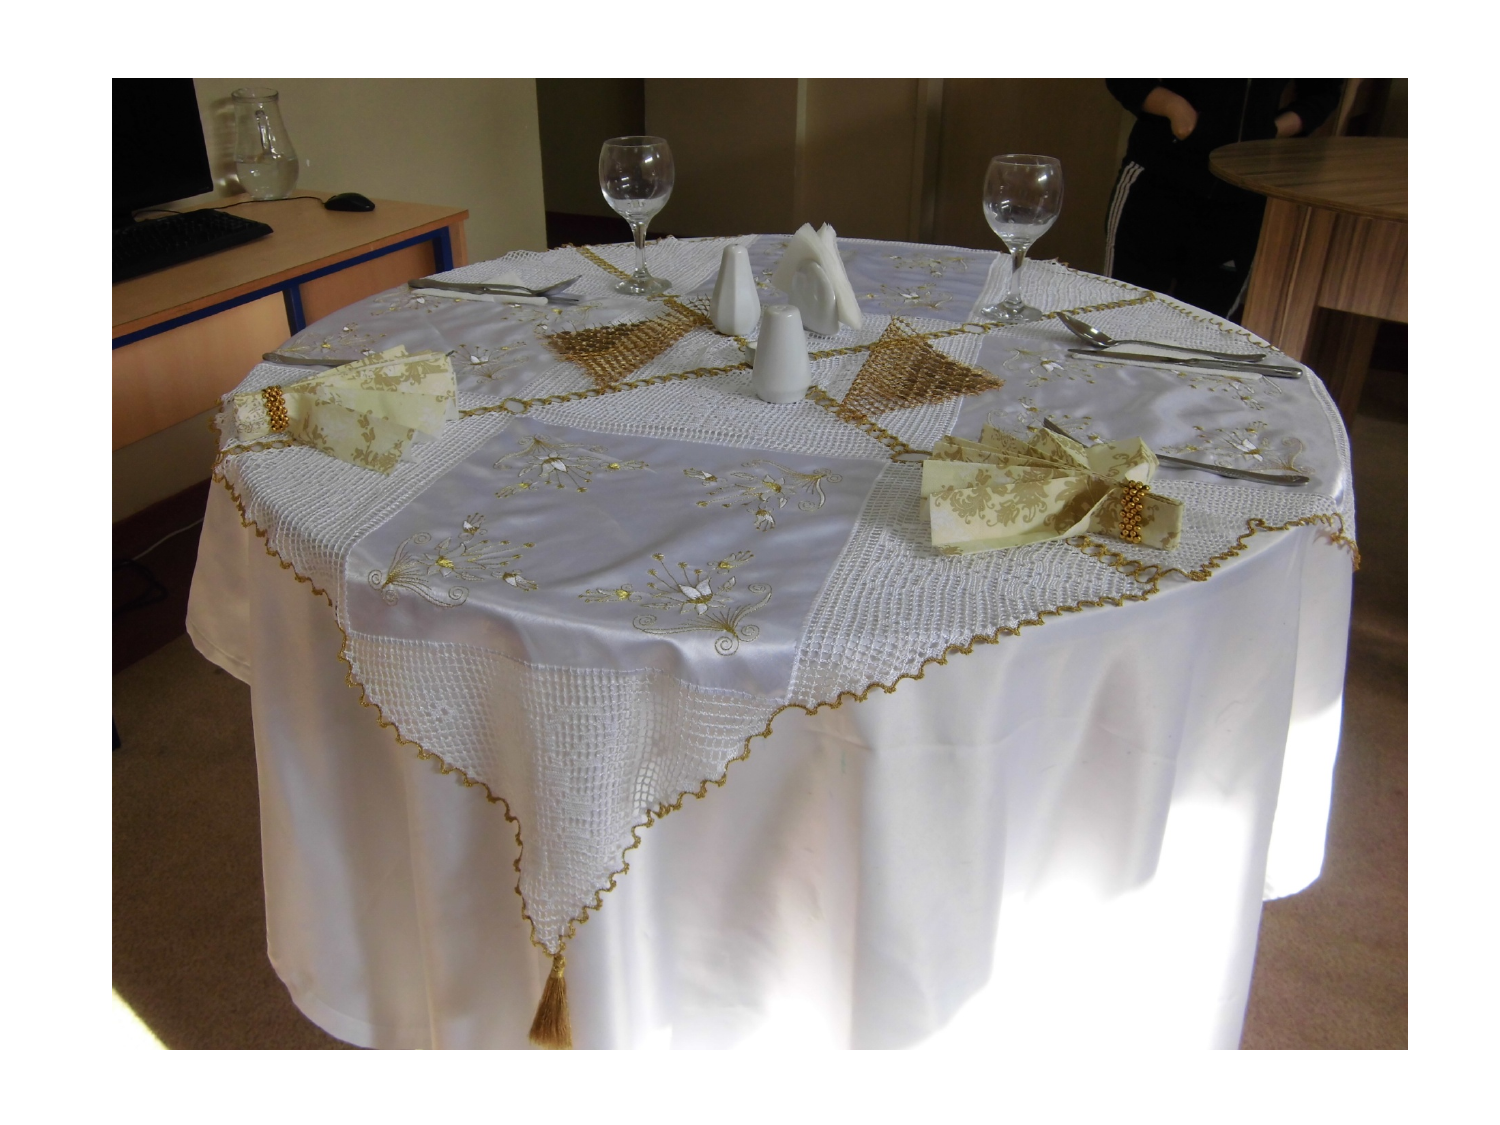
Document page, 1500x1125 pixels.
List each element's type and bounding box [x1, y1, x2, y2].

picture [111, 77, 1408, 1051]
